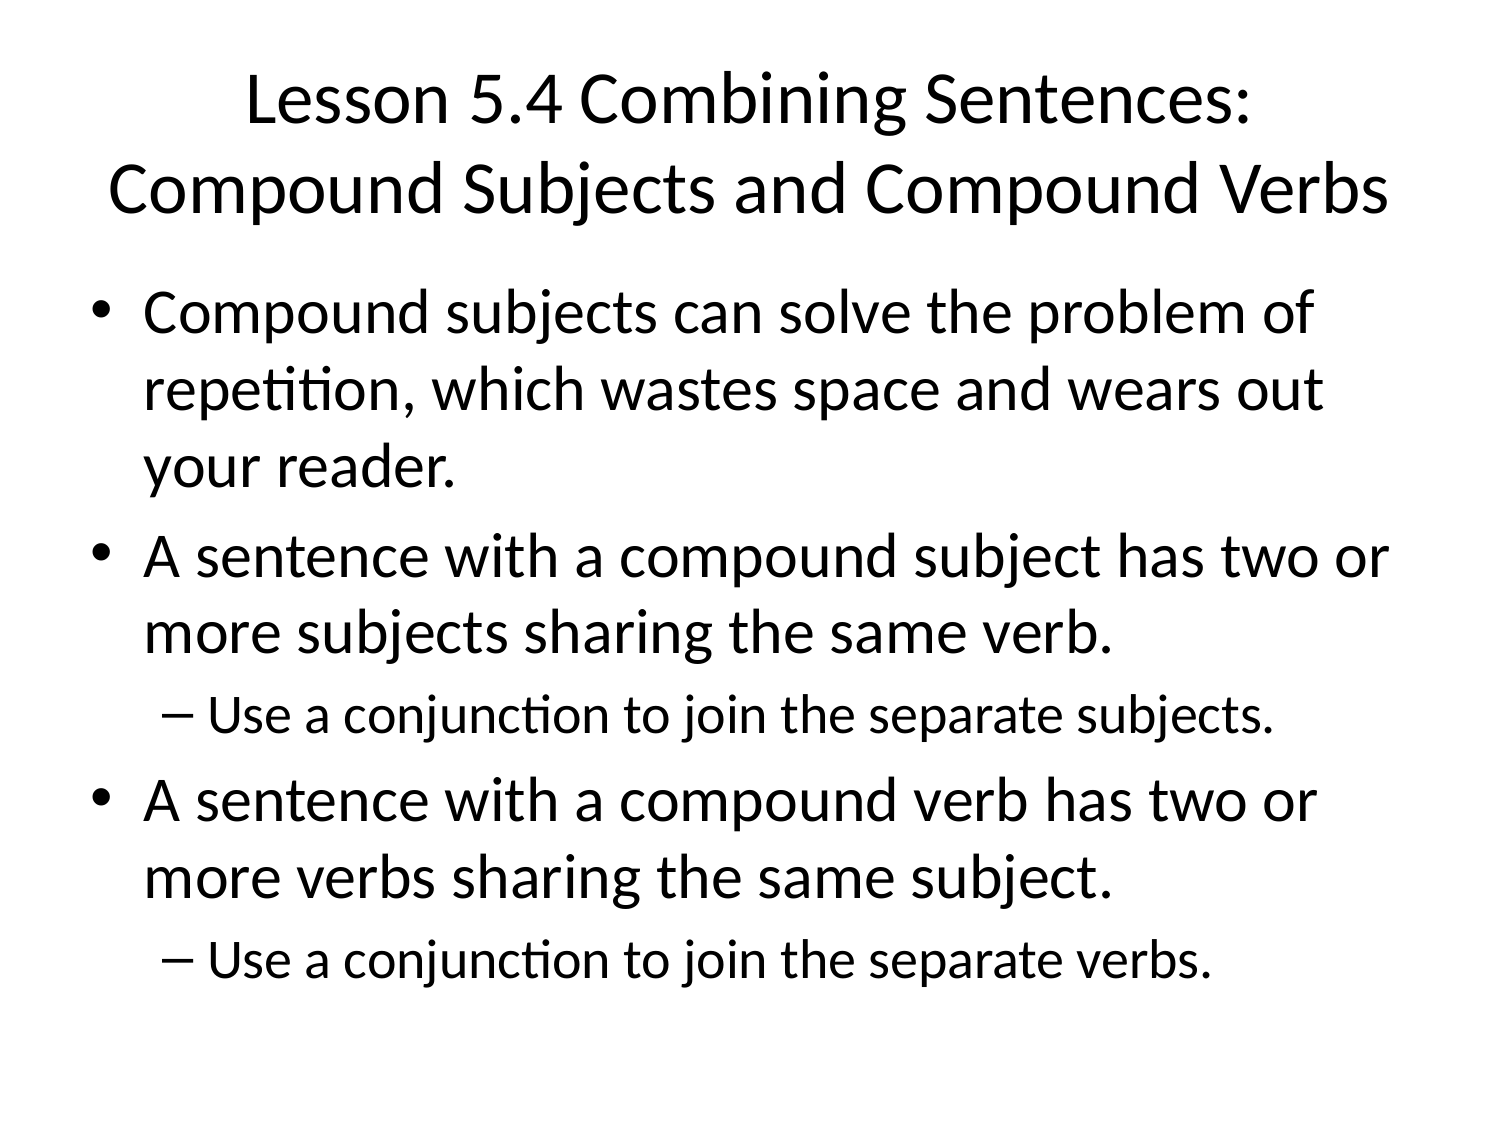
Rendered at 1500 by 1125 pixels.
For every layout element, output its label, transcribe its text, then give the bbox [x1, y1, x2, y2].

list Compound subjects can solve the problem of repetition, which wastes space and wears out your reader. A sentence with a compound subject has two or more subjects sharing the same verb. Use a conjunction to join the separate subjects. A sentence with a compound verb has two or more verbs sharing the same subject. Use a conjunction to join the separate verbs. [75, 262, 1425, 1005]
title Lesson 5.4 Combining Sentences: Compound Subjects and Compound Verbs [75, 45, 1425, 233]
